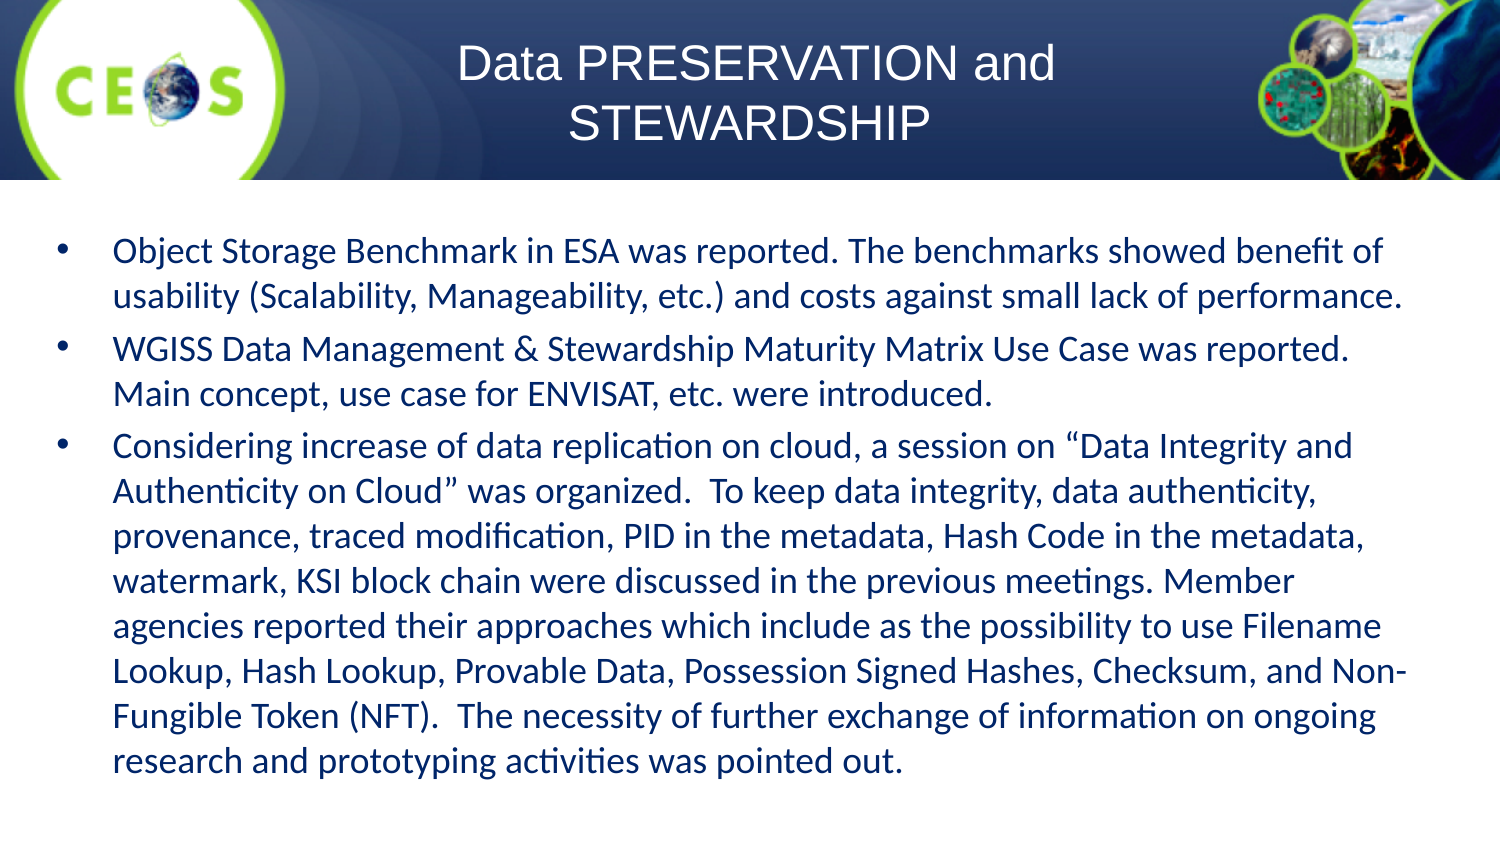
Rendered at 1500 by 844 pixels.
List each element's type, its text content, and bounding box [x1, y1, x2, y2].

title Data PRESERVATION and STEWARDSHIP [331, 20, 1168, 161]
list Object Storage Benchmark in ESA was reported. The benchmarks showed benefit of usability (Scalability, Manageability, etc.) and costs against small lack of performance. WGISS Data Management & Stewardship Maturity Matrix Use Case was reported. Main concept, use case for ENVISAT, etc. were introduced. Considering increase of data replication on cloud, a session on “Data Integrity and Authenticity on Cloud” was organized. To keep data integrity, data authenticity, provenance, traced modification, PID in the metadata, Hash Code in the metadata, watermark, KSI block chain were discussed in the previous meetings. Member agencies reported their approaches which include as the possibility to use Filename Lookup, Hash Lookup, Provable Data, Possession Signed Hashes, Checksum, and Non-Fungible Token (NFT). The necessity of further exchange of information on ongoing research and prototyping activities was pointed out. [41, 218, 1450, 808]
picture [0, 0, 1500, 180]
